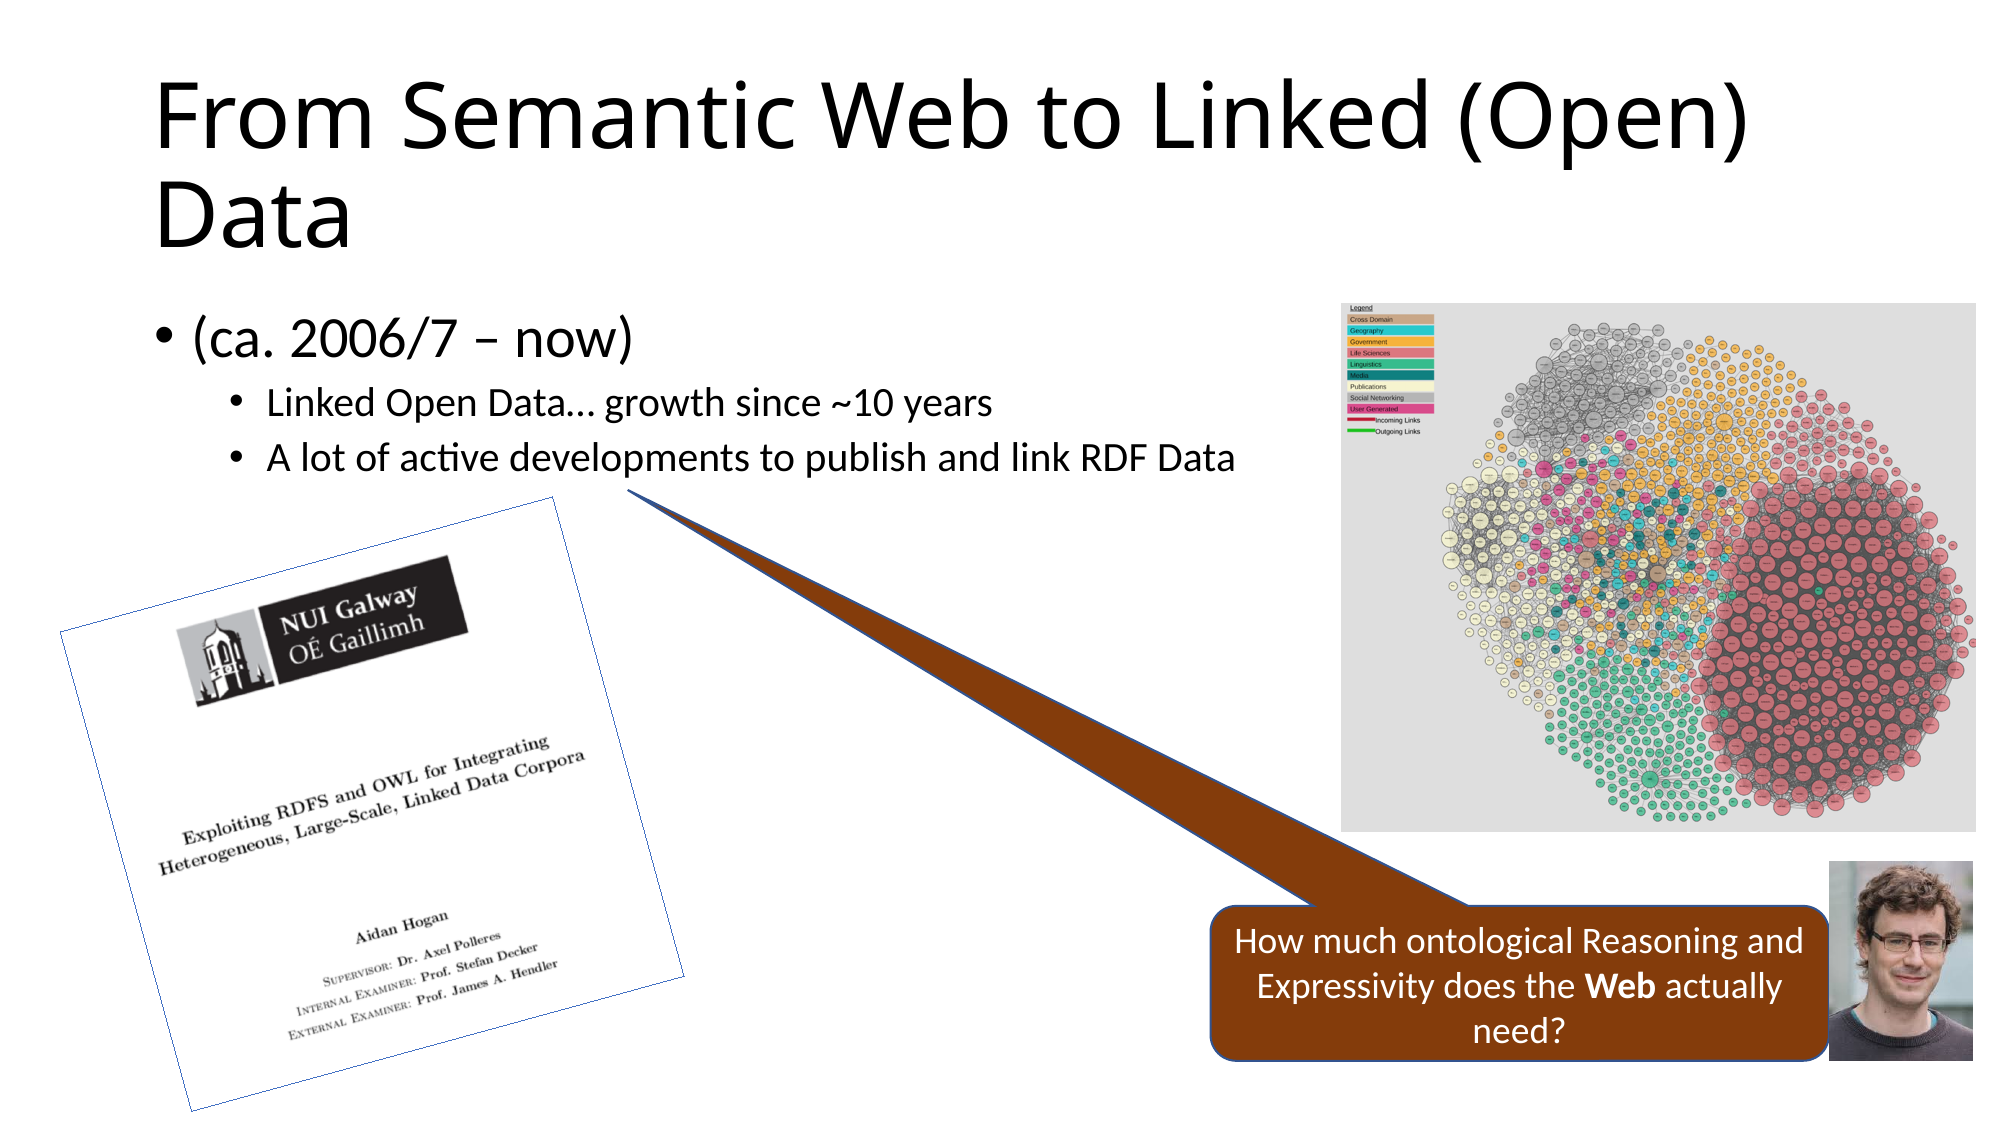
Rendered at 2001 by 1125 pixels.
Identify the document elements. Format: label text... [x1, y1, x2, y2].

text_box (ca. 2006/7 – now) Linked Open Data… growth since ~10 years A lot of active developments to publish and link RDF Data [154, 299, 1326, 1014]
text_box How much ontological Reasoning and Expressivity does the Web actually need? [627, 489, 1829, 1062]
title From Semantic Web to Linked (Open) Data [137, 59, 1863, 278]
picture [1340, 303, 1976, 832]
picture [1829, 861, 1973, 1061]
picture [61, 498, 683, 1111]
